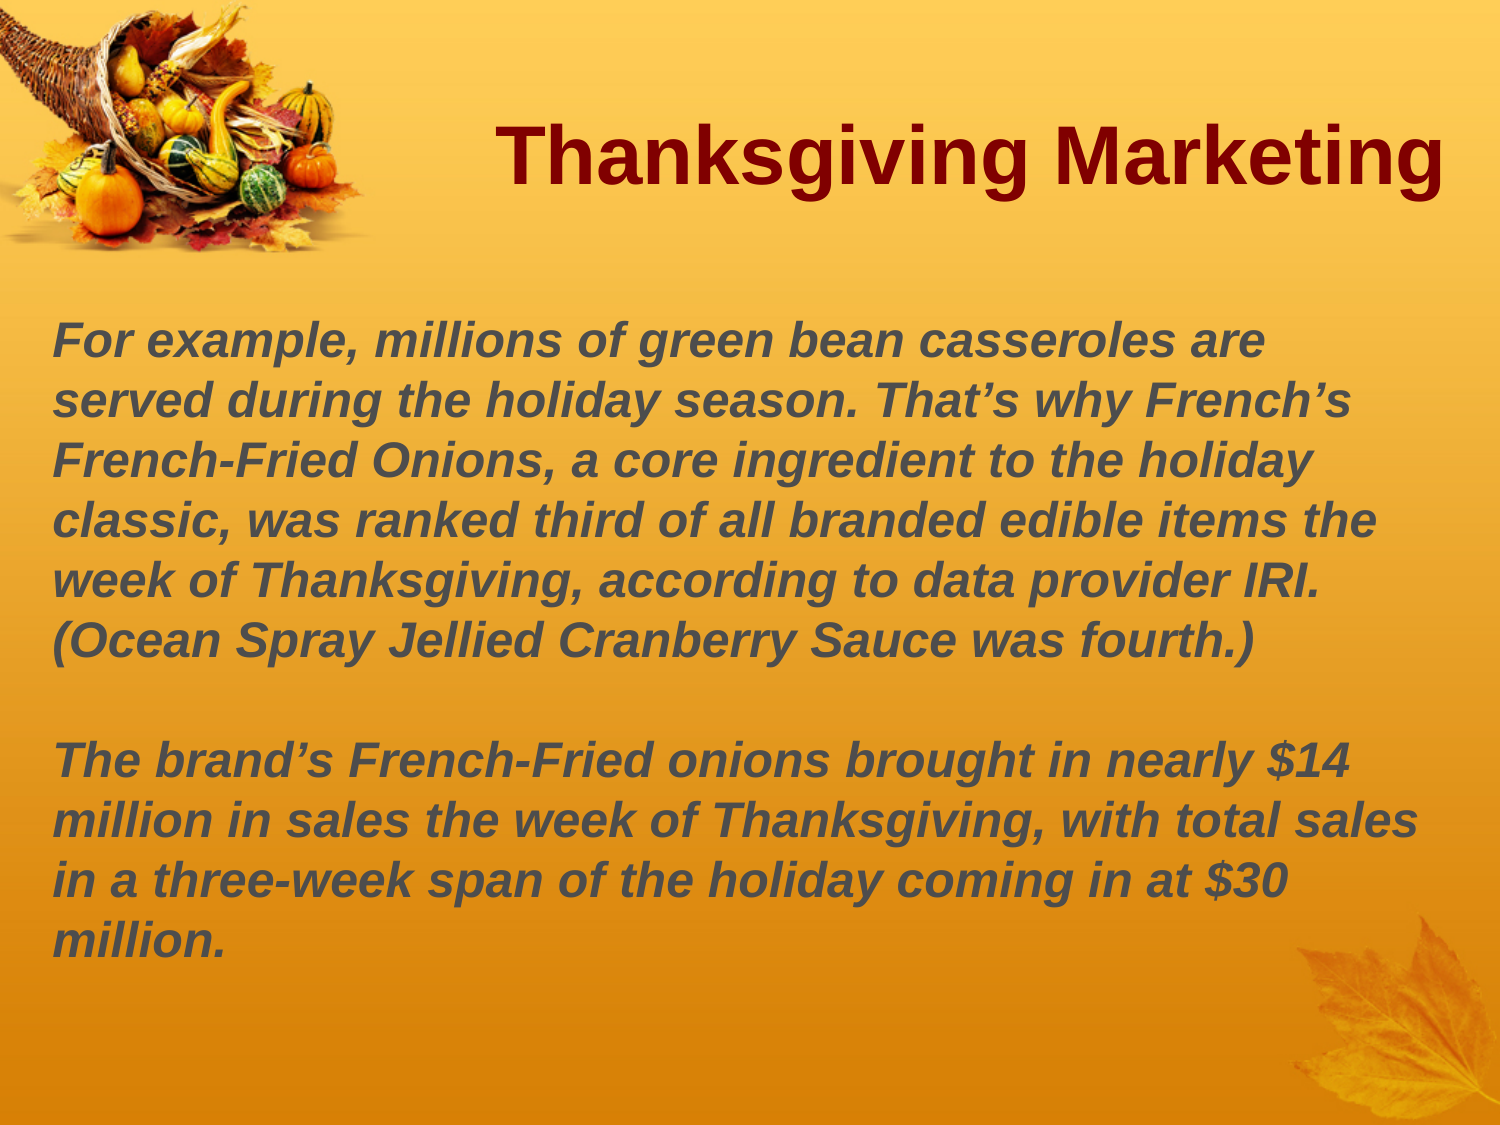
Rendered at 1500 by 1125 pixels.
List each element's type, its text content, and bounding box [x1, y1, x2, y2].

text_box Thanksgiving Marketing [324, 62, 1463, 240]
text_box For example, millions of green bean casseroles are served during the holiday season. That’s why French’s French-Fried Onions, a core ingredient to the holiday classic, was ranked third of all branded edible items the week of Thanksgiving, according to data provider IRI. (Ocean Spray Jellied Cranberry Sauce was fourth.) The brand’s French-Fried onions brought in nearly $14 million in sales the week of Thanksgiving, with total sales in a three-week span of the holiday coming in at $30 million. [37, 299, 1450, 975]
picture [0, 0, 1500, 1125]
